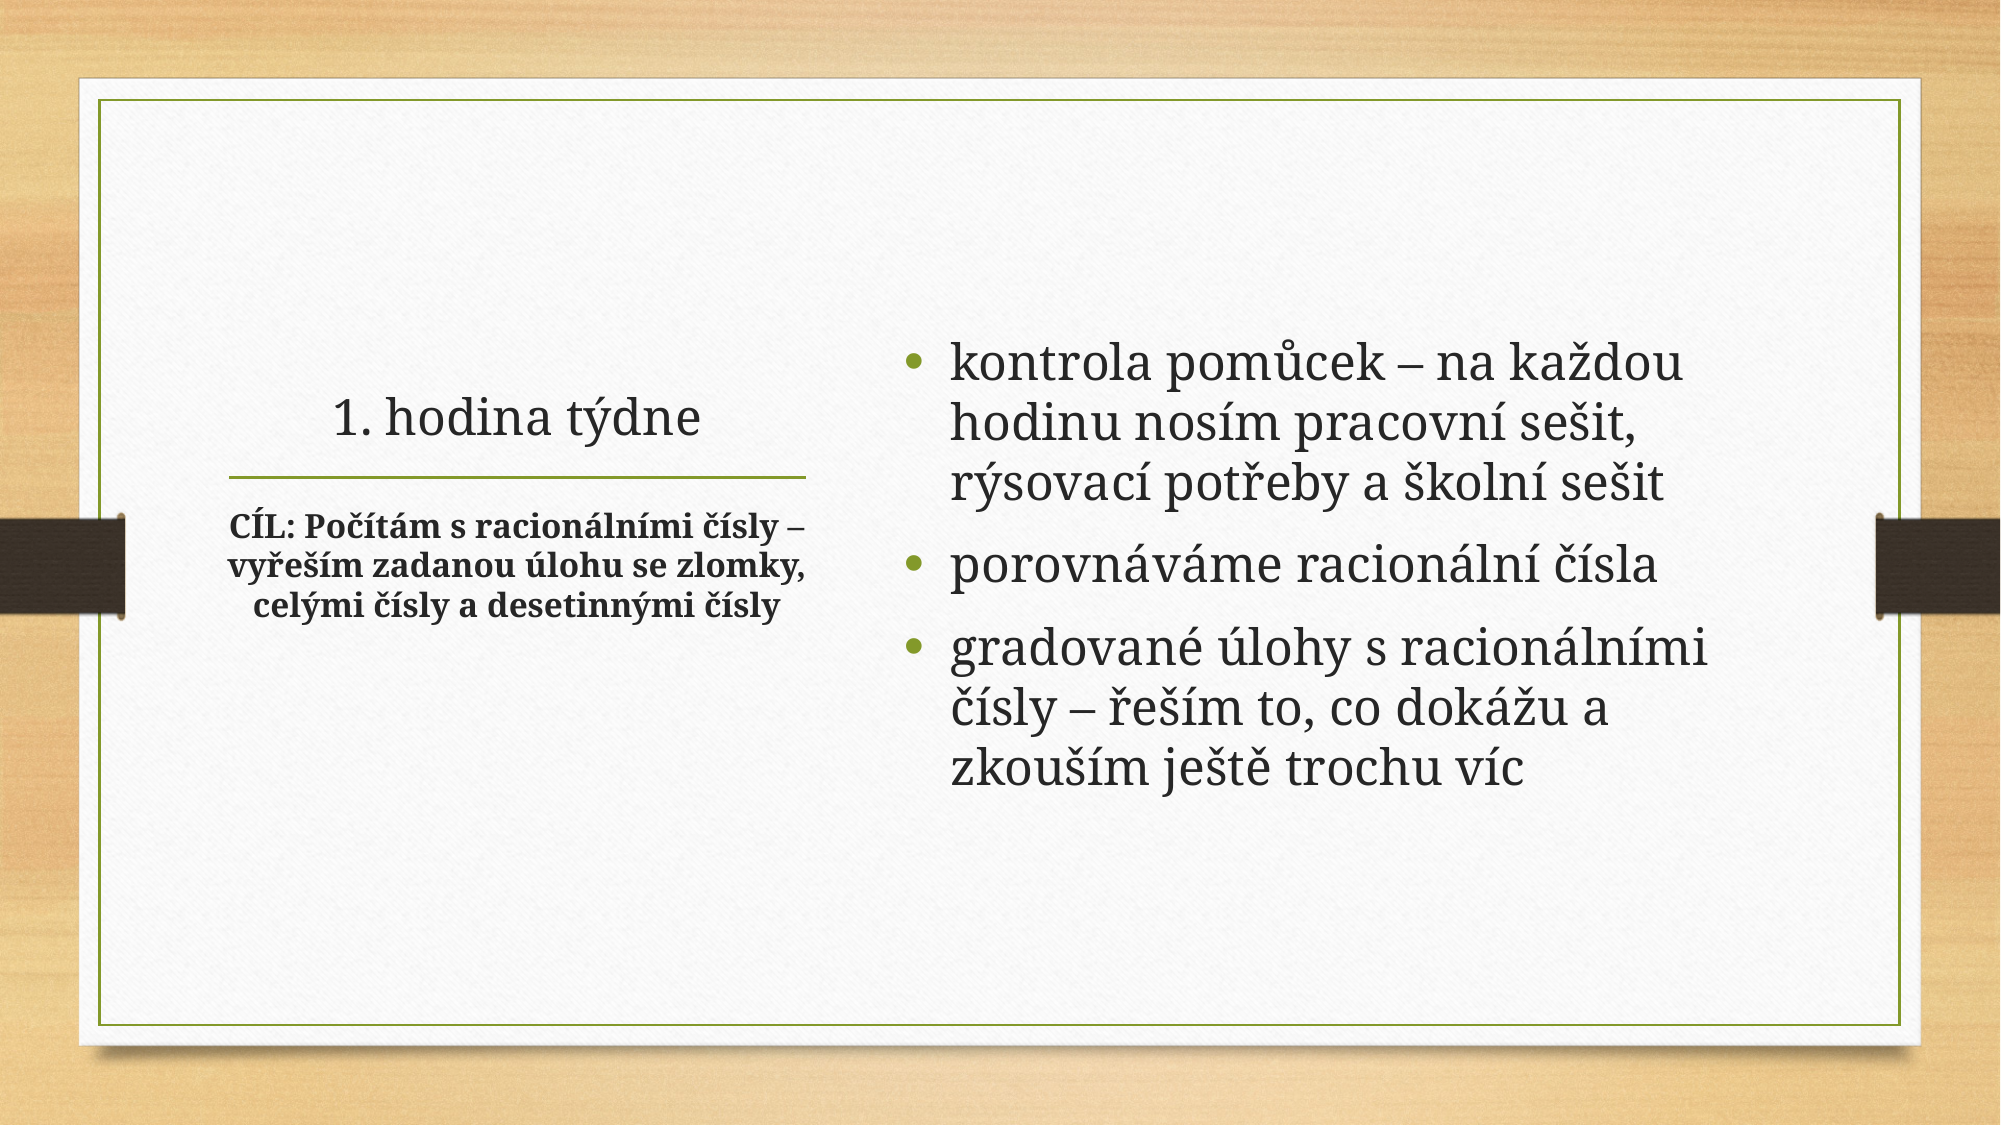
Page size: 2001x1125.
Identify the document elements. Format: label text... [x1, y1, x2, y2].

picture [0, 0, 2001, 1125]
title 1. hodina týdne [212, 227, 823, 453]
list kontrola pomůcek – na každou hodinu nosím pracovní sešit, rýsovací potřeby a školní sešit porovnáváme racionální čísla gradované úlohy s racionálními čísly – řeším to, co dokážu a zkouším ještě trochu víc [888, 161, 1787, 964]
list CÍL: Počítám s racionálními čísly – vyřeším zadanou úlohu se zlomky, celými čísly a desetinnými čísly [212, 497, 823, 898]
